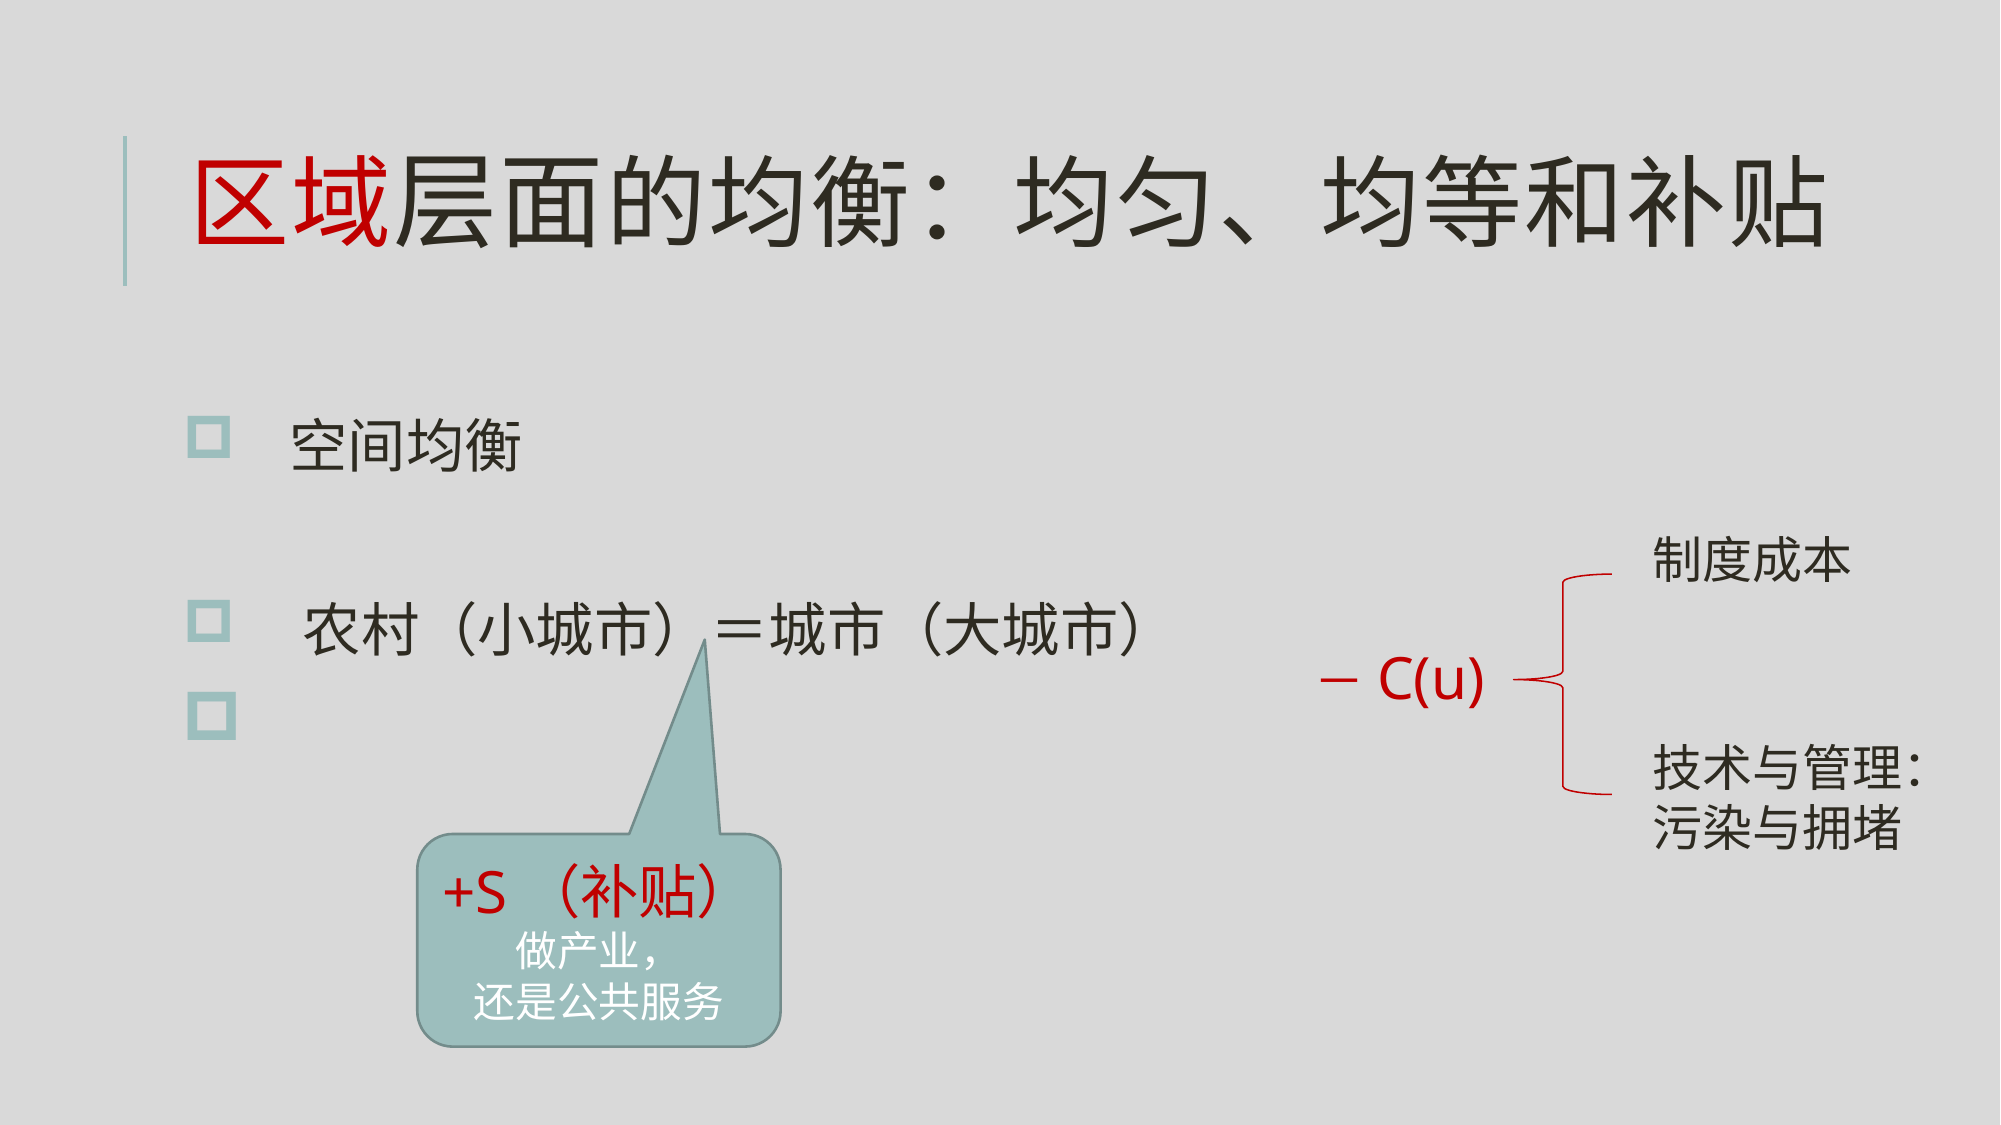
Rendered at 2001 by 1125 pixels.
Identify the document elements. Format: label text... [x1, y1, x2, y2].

text_box +S（补贴） 做产业， 还是公共服务 [415, 638, 782, 1048]
text_box [1512, 573, 1612, 796]
text_box －C(u) [1300, 634, 1543, 719]
title 区域层面的均衡：均匀、均等和补贴 [174, 109, 1900, 311]
text_box 制度成本 [1638, 521, 1901, 596]
text_box 技术与管理： 污染与拥堵 [1637, 729, 1928, 864]
